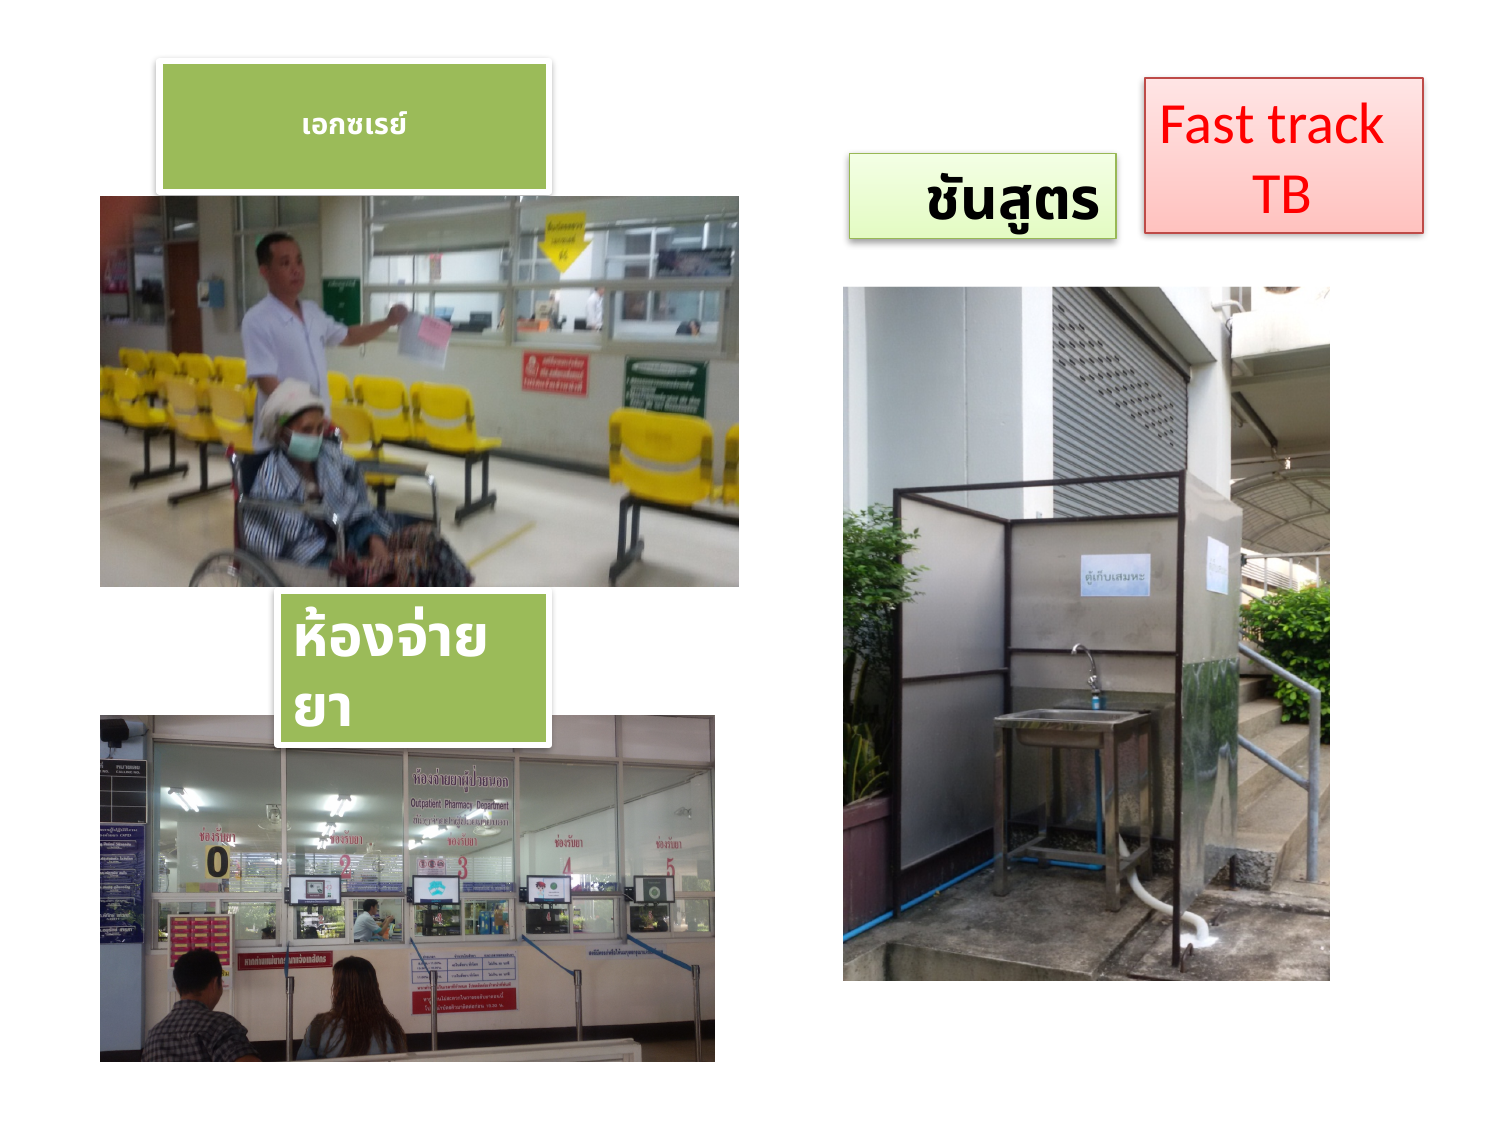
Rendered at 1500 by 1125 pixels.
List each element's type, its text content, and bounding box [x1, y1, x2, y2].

text_box ชันสูตร [849, 153, 1117, 239]
picture [100, 715, 716, 1062]
picture [738, 287, 1434, 980]
text_box Fast track TB [1144, 77, 1424, 234]
title เอกซเรย์ [156, 58, 552, 194]
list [100, 196, 739, 587]
text_box ห้องจ่ายยา [274, 595, 552, 714]
